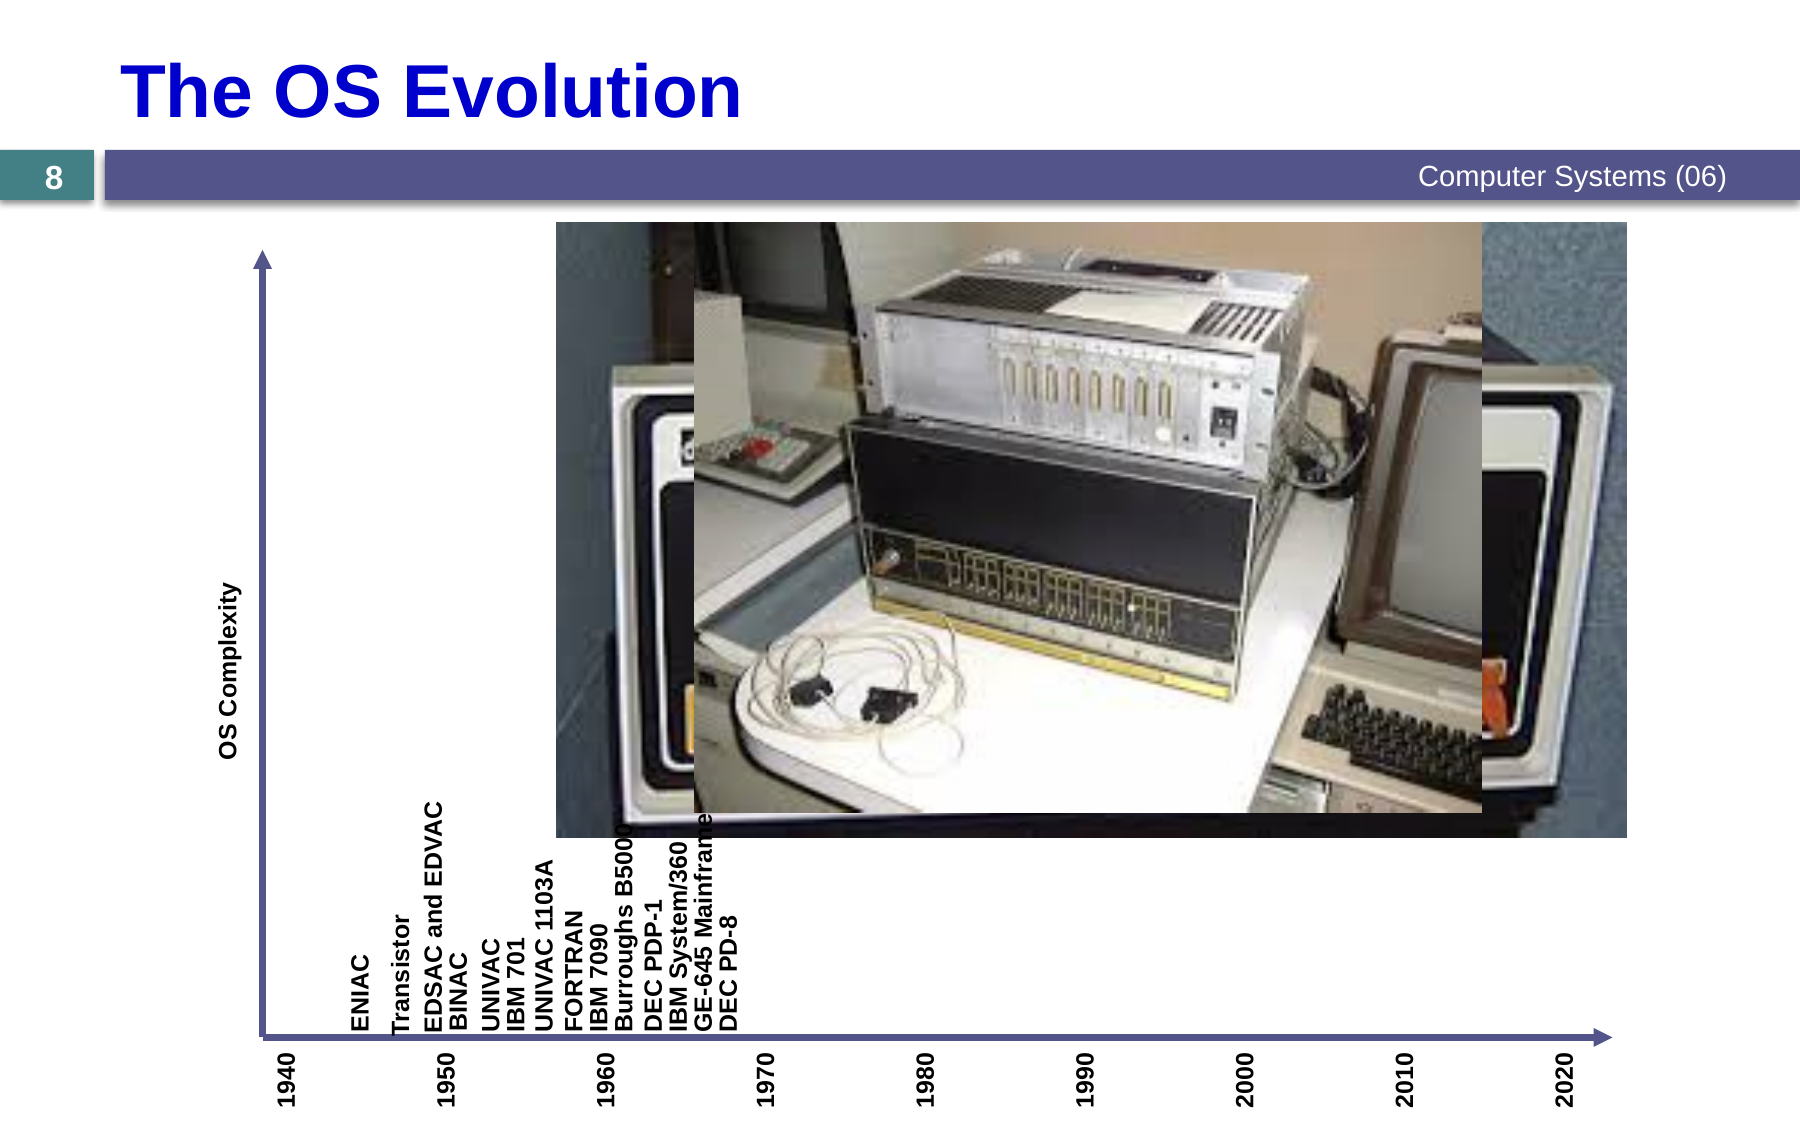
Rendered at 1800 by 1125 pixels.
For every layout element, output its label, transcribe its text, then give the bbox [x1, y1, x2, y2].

text_box Transistor [376, 316, 409, 1037]
text_box Burroughs B5000 [620, 847, 645, 1037]
text_box DEC PD-8 [725, 847, 750, 1037]
title The OS Evolution [104, 27, 1743, 148]
text_box 1990 [1061, 1048, 1106, 1125]
text_box UNIVAC 1103A [520, 312, 549, 1037]
text_box FORTRAN [549, 312, 575, 1037]
text_box UNIVAC [480, 312, 492, 1037]
text_box 2020 [1540, 1048, 1586, 1125]
text_box 1970 [741, 1048, 787, 1125]
text_box ENIAC [336, 312, 382, 1037]
picture [556, 222, 1628, 838]
text_box IBM 701 [492, 312, 520, 1037]
slide_number 8 [0, 153, 108, 199]
text_box IBM System/360 [675, 847, 700, 1037]
text_box 2000 [1221, 1048, 1266, 1125]
text_box 1940 [262, 1047, 308, 1125]
text_box OS Complexity [203, 500, 249, 775]
text_box 1980 [901, 1048, 947, 1125]
text_box 1950 [422, 1048, 467, 1125]
text_box BINAC [434, 312, 480, 1037]
text_box DEC PDP-1 [645, 847, 675, 1037]
text_box GE-645 Mainframe [700, 847, 725, 1037]
footer Computer Systems (06) [925, 149, 1743, 199]
text_box EDSAC and EDVAC [409, 313, 434, 1037]
text_box IBM 7090 [575, 847, 620, 1037]
text_box 1960 [581, 1048, 627, 1125]
text_box 2010 [1380, 1048, 1426, 1125]
